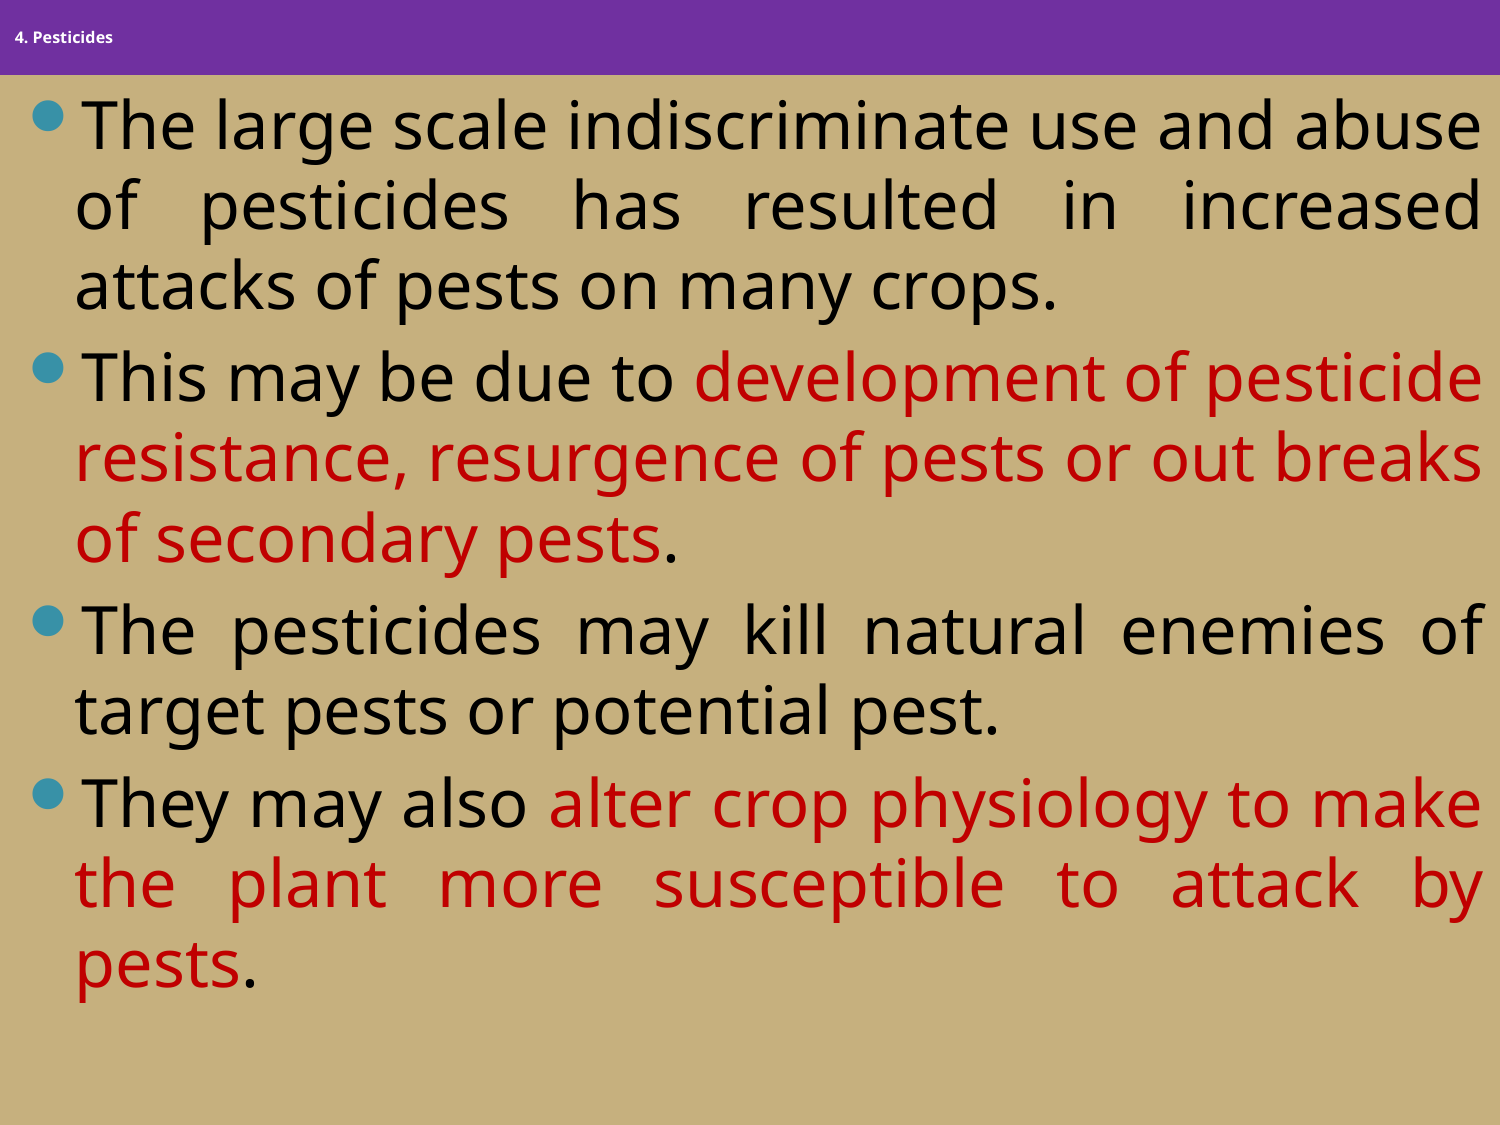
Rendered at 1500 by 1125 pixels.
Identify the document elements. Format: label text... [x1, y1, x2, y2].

list The large scale indiscriminate use and abuse of pesticides has resulted in increased attacks of pests on many crops. This may be due to development of pesticide resistance, resurgence of pests or out breaks of secondary pests. The pesticides may kill natural enemies of target pests or potential pest. They may also alter crop physiology to make the plant more susceptible to attack by pests. [0, 75, 1500, 1125]
title 4. Pesticides [0, 0, 1500, 75]
